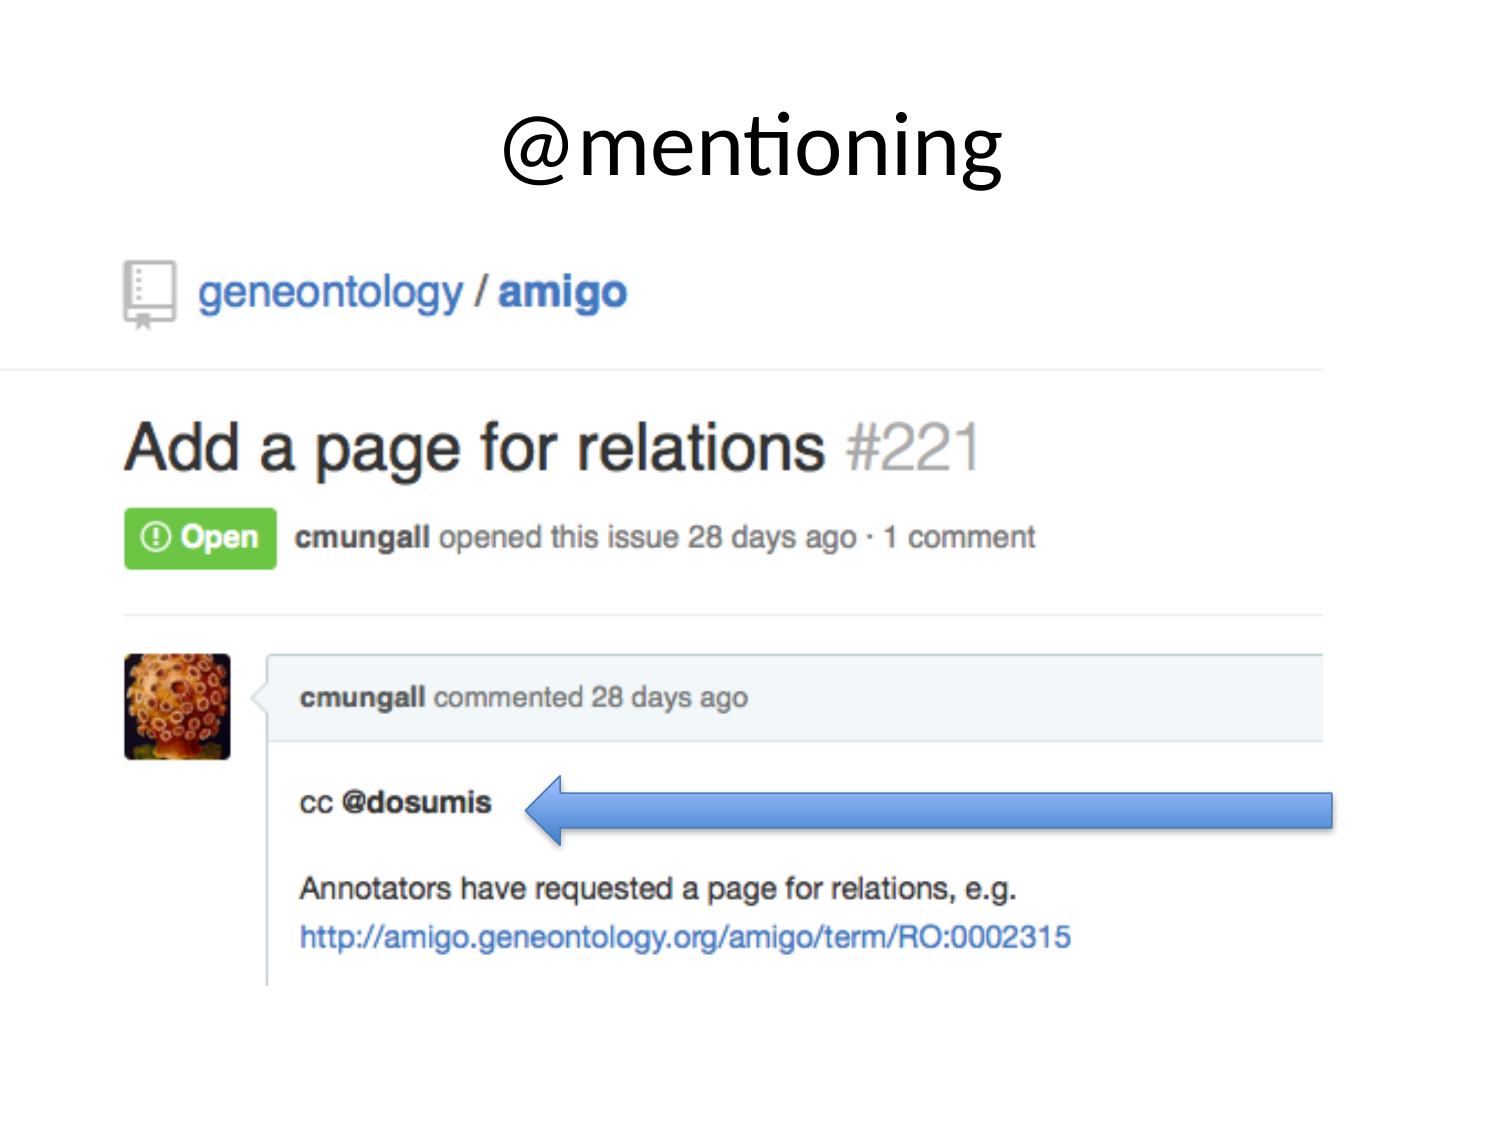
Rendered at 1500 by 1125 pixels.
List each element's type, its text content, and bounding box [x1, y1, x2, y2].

title @mentioning [75, 45, 1425, 233]
text_box [1329, 792, 1333, 829]
picture [0, 232, 1324, 987]
